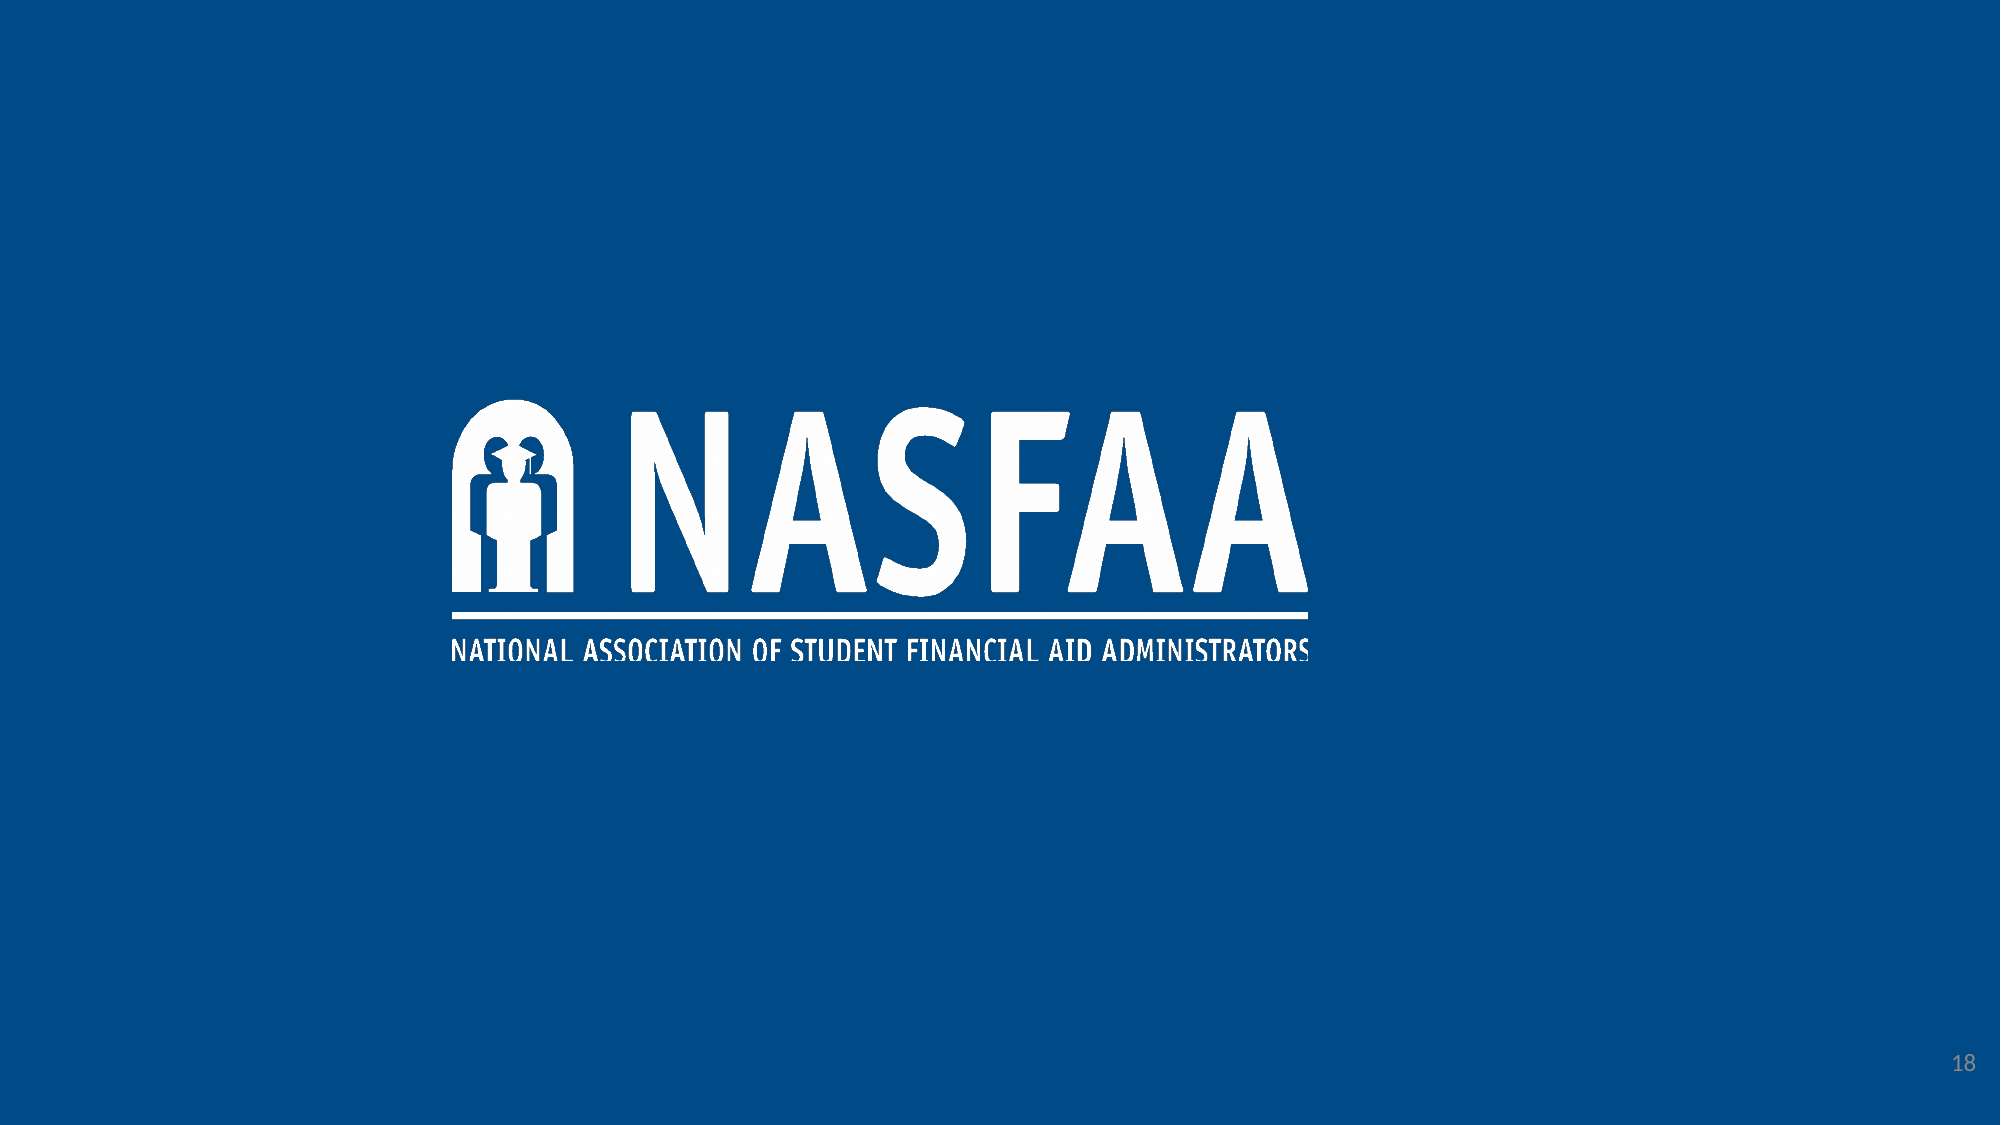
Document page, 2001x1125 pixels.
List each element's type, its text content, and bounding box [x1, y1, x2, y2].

slide_number 18 [1871, 1038, 1992, 1125]
picture [452, 399, 1308, 661]
